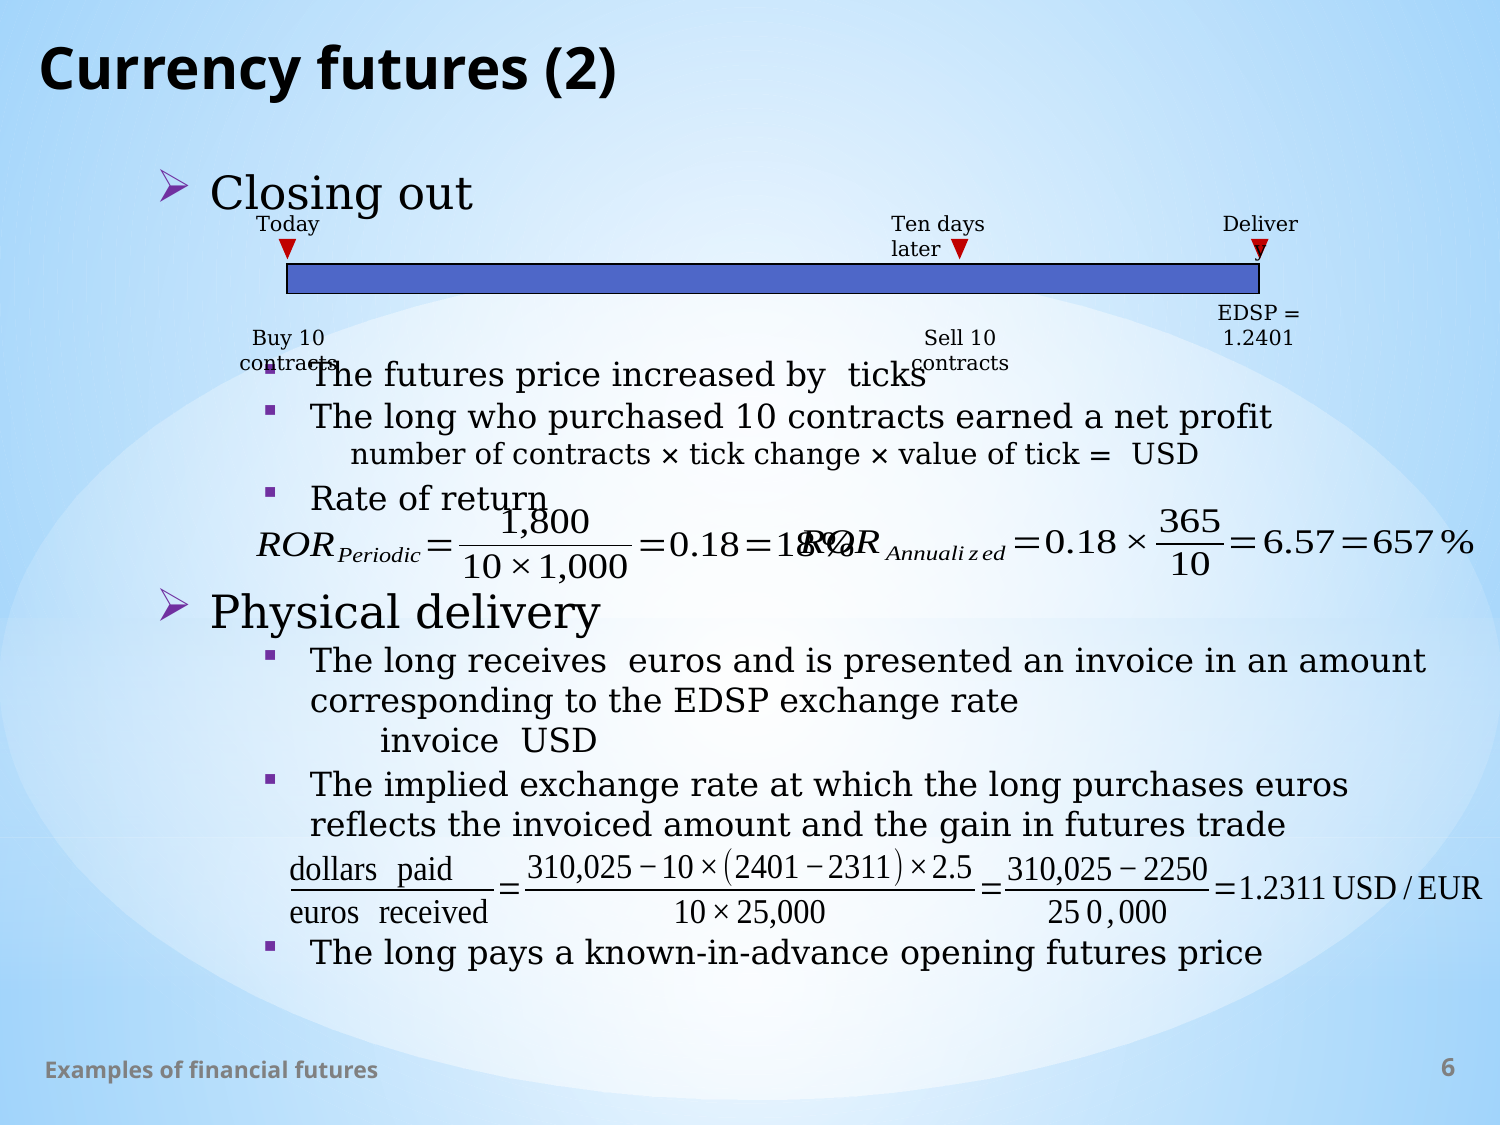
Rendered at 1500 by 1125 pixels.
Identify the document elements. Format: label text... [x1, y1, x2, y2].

text_box [279, 244, 296, 261]
text_box Today [239, 203, 337, 244]
text_box EDSP = 1.2401 [1163, 292, 1355, 357]
text_box Ten days later [876, 203, 1045, 269]
table_header [288, 265, 1258, 293]
footer Examples of financial futures [29, 1039, 573, 1099]
text_box Delivery [1203, 203, 1317, 269]
title Currency futures (2) [23, 23, 750, 130]
text_box The long pays a known-in-advance opening futures price [247, 923, 1394, 979]
slide_number 6 [1175, 1039, 1471, 1099]
text_box Closing out [141, 156, 632, 227]
text_box Physical delivery [141, 575, 632, 646]
text_box Rate of return [247, 469, 632, 525]
text_box The implied exchange rate at which the long purchases euros reflects the invoiced amount and the gain in futures trade [247, 756, 1489, 851]
